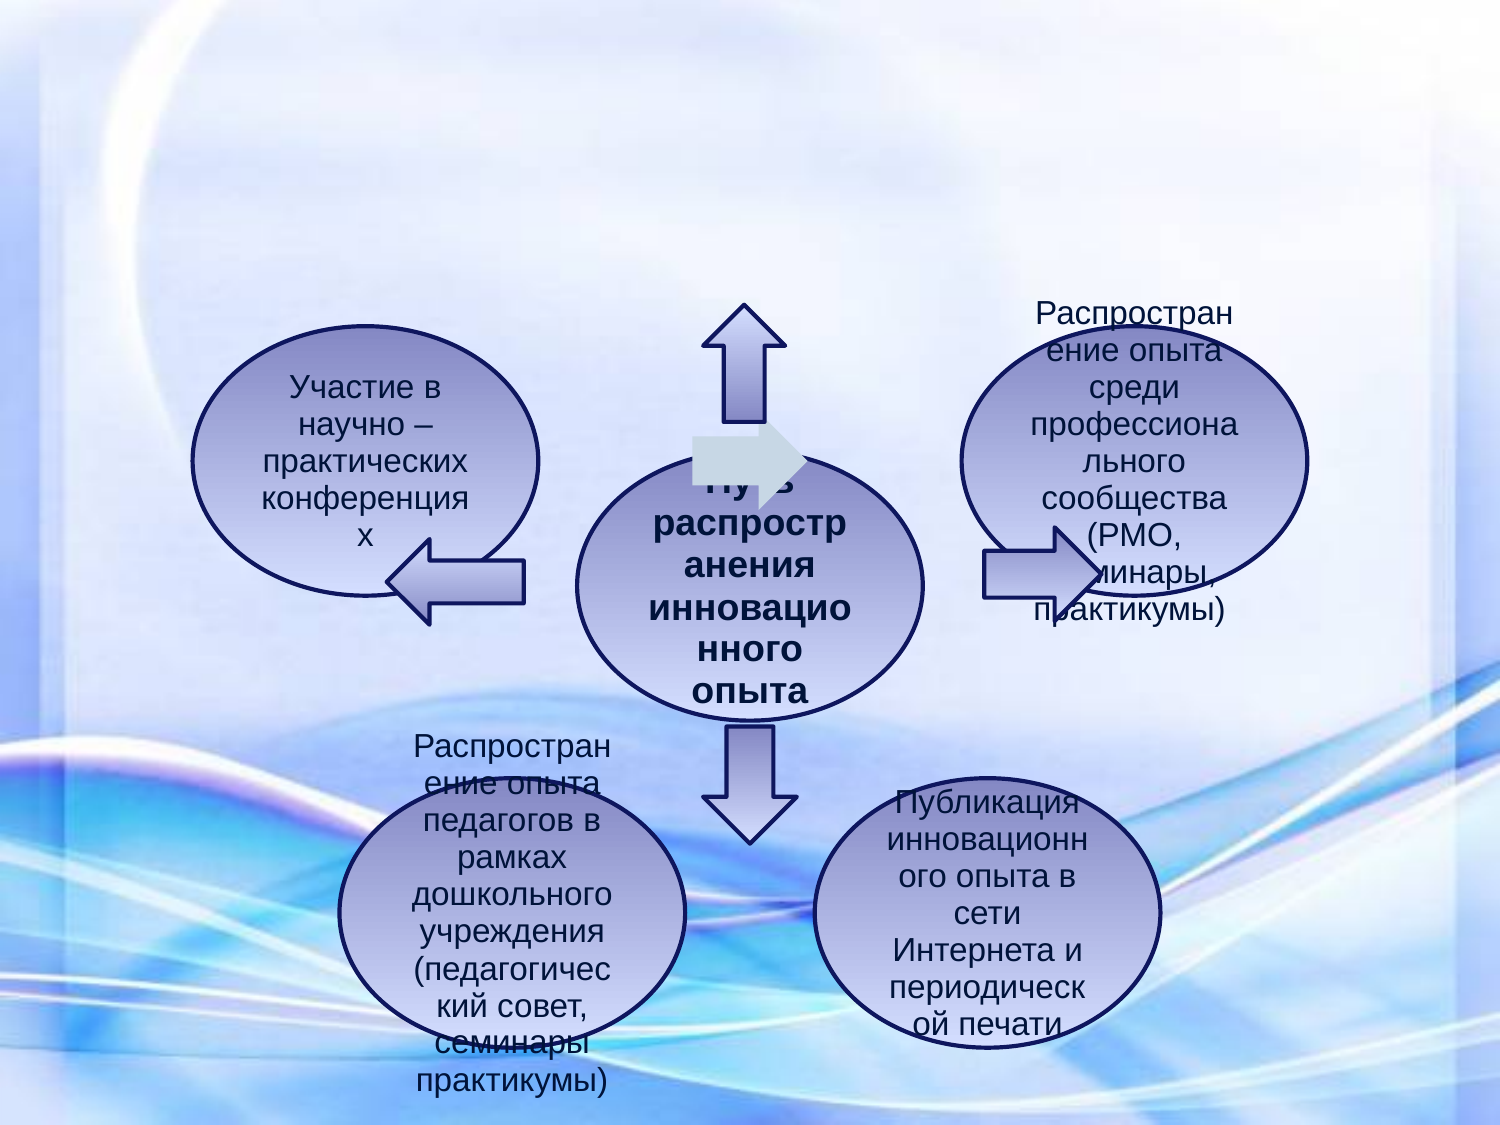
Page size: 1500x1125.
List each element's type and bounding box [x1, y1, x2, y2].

picture [0, 0, 1500, 1125]
text_box [58, 46, 1442, 1125]
